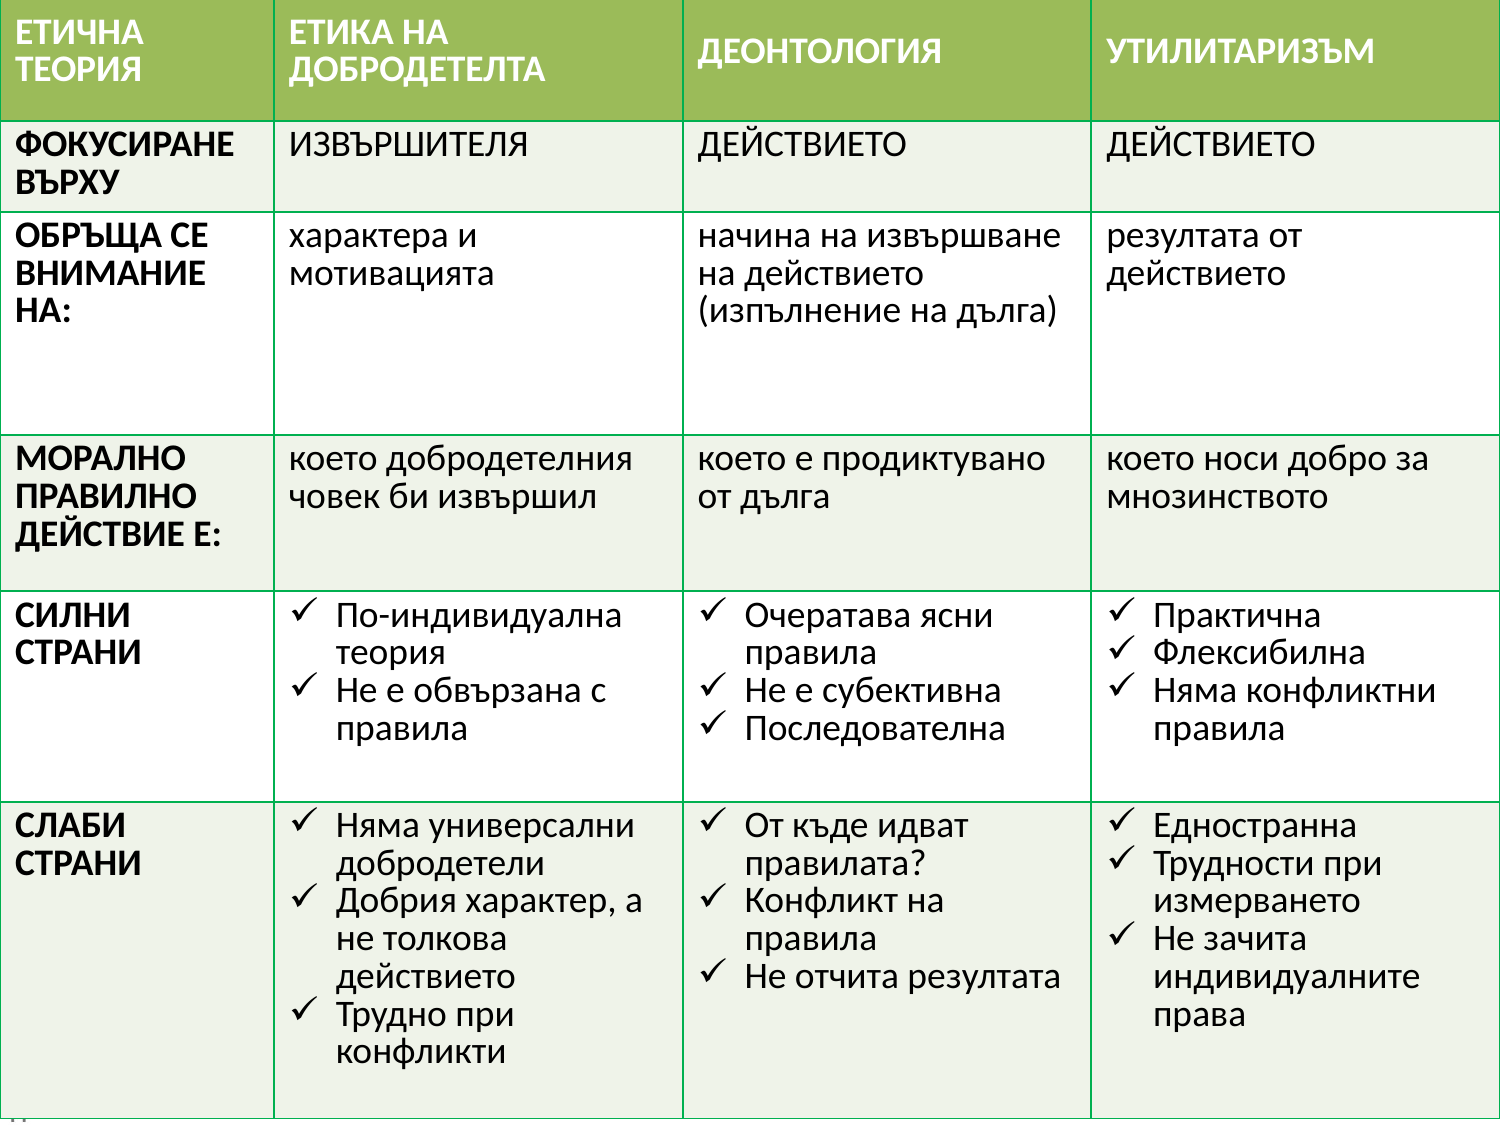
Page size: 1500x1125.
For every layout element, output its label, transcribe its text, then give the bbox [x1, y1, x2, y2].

table_cell ДЕЙСТВИЕТО [684, 122, 1090, 211]
table_cell От къде идват правилата? Конфликт на правила Не отчита резултата [684, 803, 1090, 1118]
table_cell ОБРЪЩА СЕ ВНИМАНИЕ НА: [1, 213, 273, 434]
table_header ЕТИКА НА ДОБРОДЕТЕЛТА [275, 0, 682, 120]
table_cell По-индивидуална теория Не е обвързана с правила [275, 592, 682, 801]
table_cell което носи добро за мнозинството [1092, 436, 1499, 590]
table_header УТИЛИТАРИЗЪМ [1092, 0, 1499, 120]
table_cell ИЗВЪРШИТЕЛЯ [275, 122, 682, 211]
table_cell СЛАБИ СТРАНИ [1, 803, 273, 1118]
table_cell което добродетелния човек би извършил [275, 436, 682, 590]
picture [0, 1119, 1500, 1125]
table_cell Очератава ясни правила Не е субективна Последователна [684, 592, 1090, 801]
table_cell ФОКУСИРАНЕ ВЪРХУ [1, 122, 273, 211]
table_cell ДЕЙСТВИЕТО [1092, 122, 1499, 211]
table_cell Едностранна Трудности при измерването Не зачита индивидуалните права [1092, 803, 1499, 1118]
table_cell СИЛНИ СТРАНИ [1, 592, 273, 801]
table_header ДЕОНТОЛОГИЯ [684, 0, 1090, 120]
table_cell Практична Флексибилна Няма конфликтни правила [1092, 592, 1499, 801]
table_cell МОРАЛНО ПРАВИЛНО ДЕЙСТВИЕ Е: [1, 436, 273, 590]
table_cell Няма универсални добродетели Добрия характер, а не толкова действието Трудно при конфликти [275, 803, 682, 1118]
table_cell което е продиктувано от дълга [684, 436, 1090, 590]
table_cell начина на извършване на действието (изпълнение на дълга) [684, 213, 1090, 434]
table_cell характера и мотивацията [275, 213, 682, 434]
table_header ЕТИЧНА ТЕОРИЯ [1, 0, 273, 120]
table_cell резултата от действието [1092, 213, 1499, 434]
